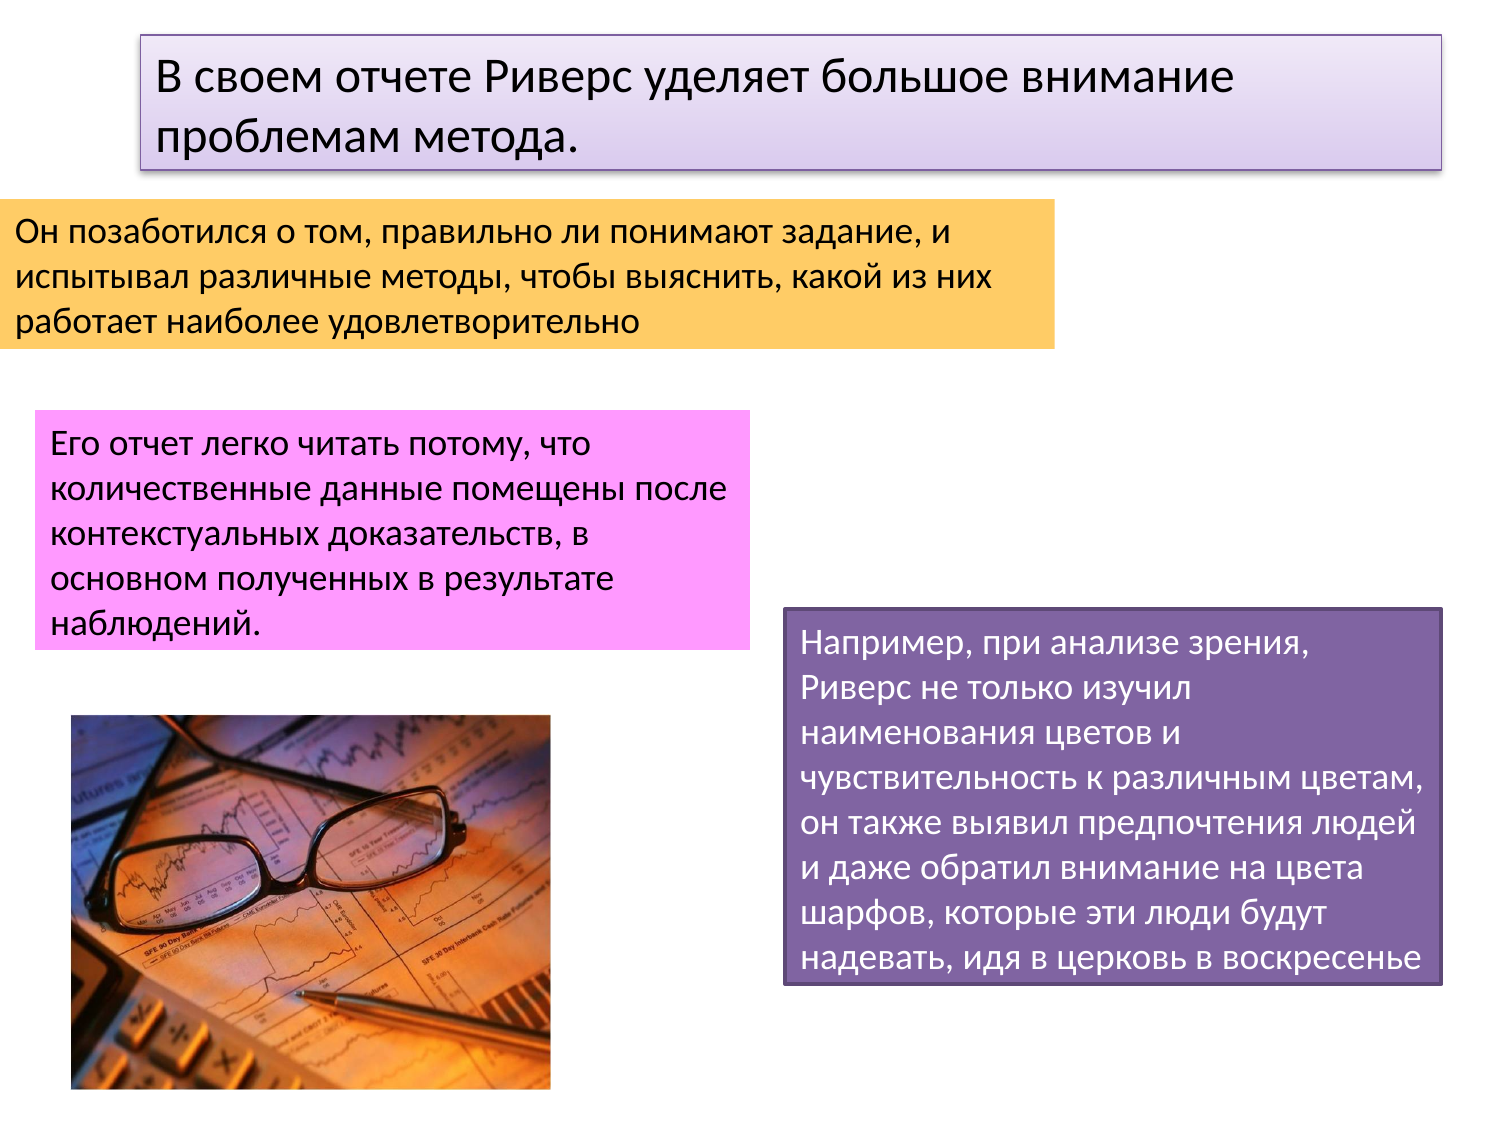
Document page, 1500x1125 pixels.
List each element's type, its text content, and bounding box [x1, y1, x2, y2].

text_box Например, при анализе зрения, Риверс не только изучил наименования цветов и чувствительность к различным цветам, он также выявил предпочтения людей и даже обратил внимание на цвета шарфов, которые эти люди будут надевать, идя в церковь в воскресенье [783, 607, 1443, 986]
picture [70, 714, 551, 1091]
text_box В своем отчете Риверс уделяет большое внимание проблемам метода. [140, 34, 1442, 171]
text_box Он позаботился о том, правильно ли понимают задание, и испытывал различные методы, чтобы выяснить, какой из них работает наиболее удовлетворительно [0, 199, 1055, 349]
text_box Его отчет легко читать потому, что количеcтвенные данные помещены после контекстуальных доказательств, в основном полученных в результате наблюдений. [35, 410, 750, 650]
